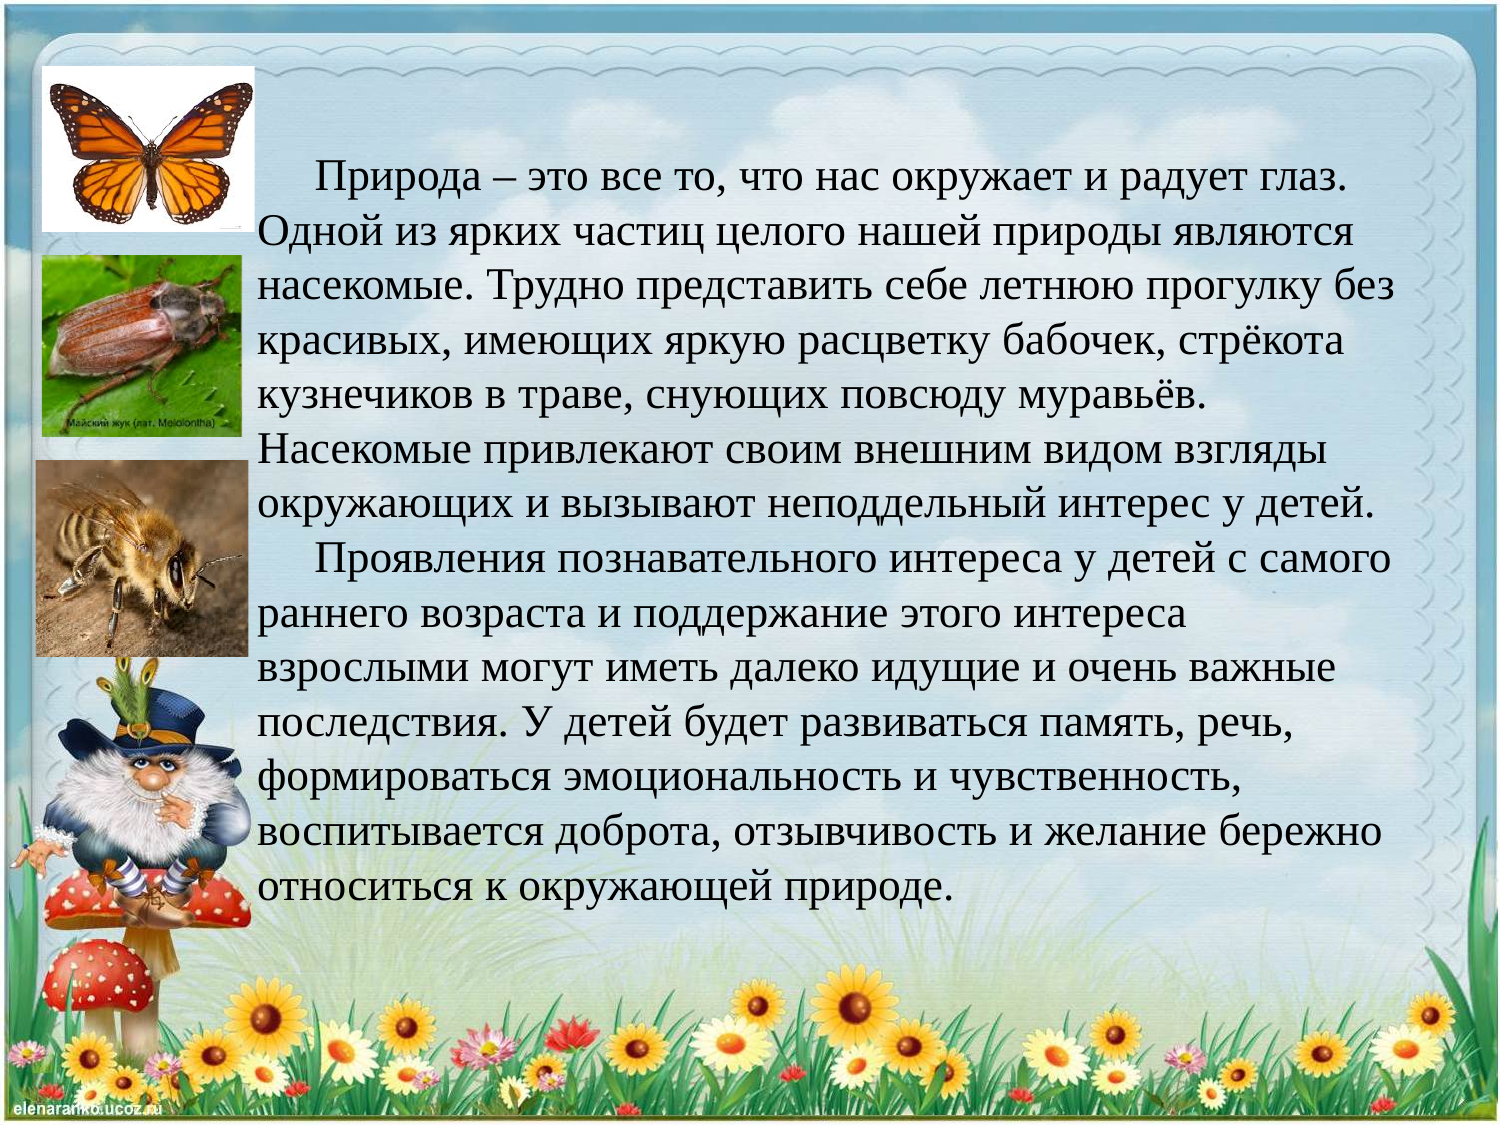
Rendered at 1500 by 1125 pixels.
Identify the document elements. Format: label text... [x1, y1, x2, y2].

picture [0, 0, 1500, 1125]
title Природа – это все то, что нас окружает и радует глаз. Одной из ярких частиц целого нашей природы являются насекомые. Трудно представить себе летнюю прогулку без красивых, имеющих яркую расцветку бабочек, стрёкота кузнечиков в траве, снующих повсюду муравьёв. Насекомые привлекают своим внешним видом взгляды окружающих и вызывают неподдельный интерес у детей. Проявления познавательного интереса у детей с самого раннего возраста и поддержание этого интереса взрослыми могут иметь далеко идущие и очень важные последствия. У детей будет развиваться память, речь, формироваться эмоциональность и чувственность, воспитывается доброта, отзывчивость и желание бережно относиться к окружающей природе. [242, 66, 1436, 988]
